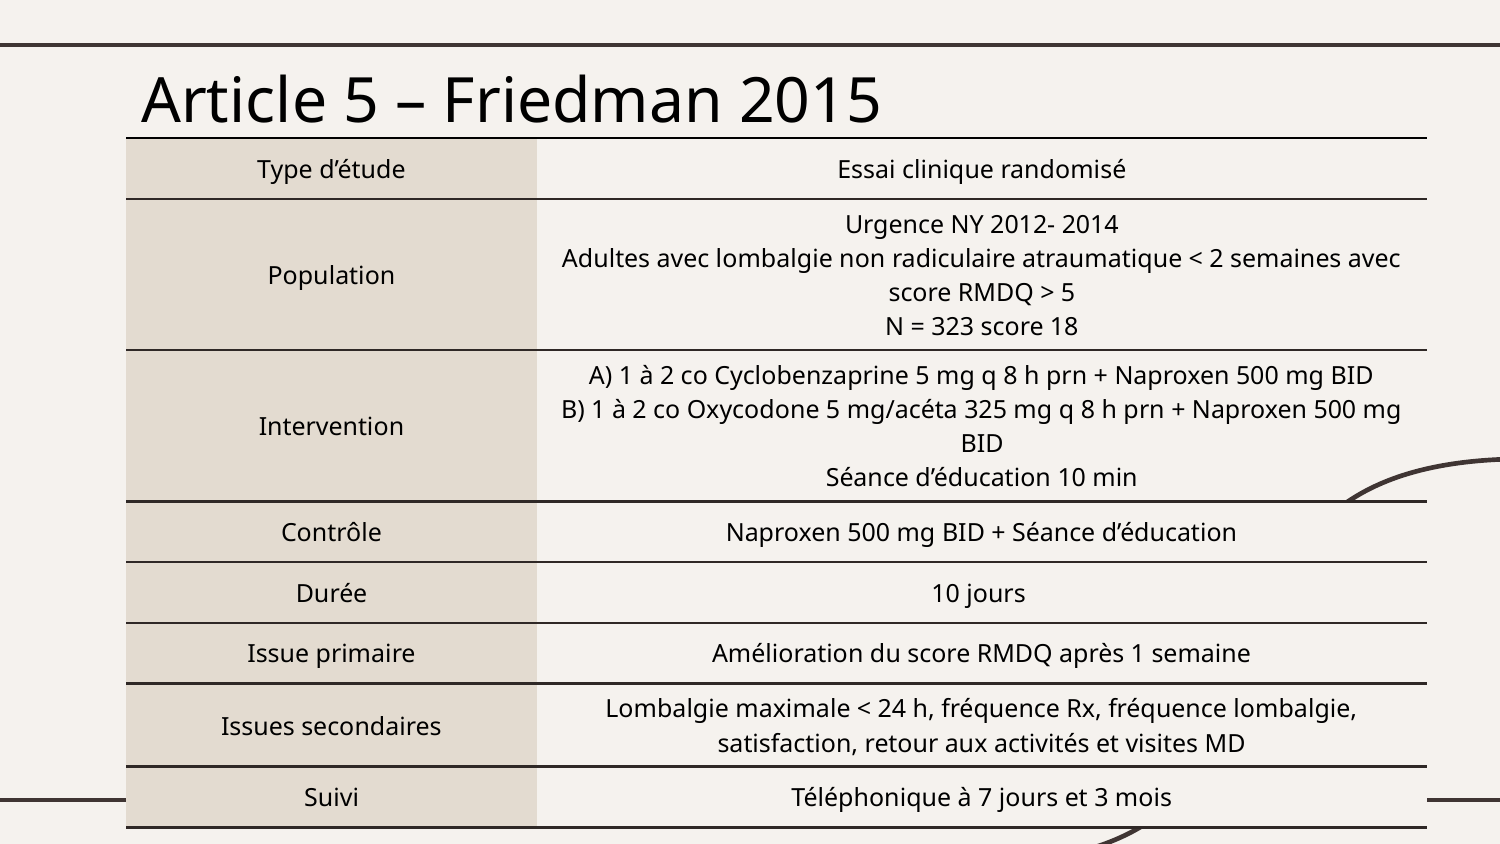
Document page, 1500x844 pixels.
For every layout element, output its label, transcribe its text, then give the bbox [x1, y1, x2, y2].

table_cell Amélioration du score RMDQ après 1 semaine [537, 624, 1427, 682]
table_cell Naproxen 500 mg BID + Séance d’éducation [537, 503, 1427, 561]
table_cell A) 1 à 2 co Cyclobenzaprine 5 mg q 8 h prn + Naproxen 500 mg BID B) 1 à 2 co Oxycodone 5 mg/acéta 325 mg q 8 h prn + Naproxen 500 mg BID Séance d’éducation 10 min [537, 351, 1427, 500]
table_cell Urgence NY 2012- 2014 Adultes avec lombalgie non radiculaire atraumatique < 2 semaines avec score RMDQ > 5 N = 323 score 18 [537, 200, 1427, 349]
table_cell Lombalgie maximale < 24 h, fréquence Rx, fréquence lombalgie, satisfaction, retour aux activités et visites MD [537, 685, 1427, 765]
table_cell 10 jours [537, 563, 1427, 622]
table_cell Durée [126, 563, 537, 622]
title Article 5 – Friedman 2015 [126, 44, 1059, 137]
table_cell Issues secondaires [126, 685, 537, 765]
table_cell Population [126, 200, 537, 349]
table_cell Suivi [126, 768, 537, 826]
table_header Type d’étude [126, 139, 537, 198]
table_cell Téléphonique à 7 jours et 3 mois [537, 768, 1427, 826]
table_header Essai clinique randomisé [537, 139, 1427, 198]
table_cell Contrôle [126, 503, 537, 561]
table_cell Intervention [126, 351, 537, 500]
table_cell Issue primaire [126, 624, 537, 682]
